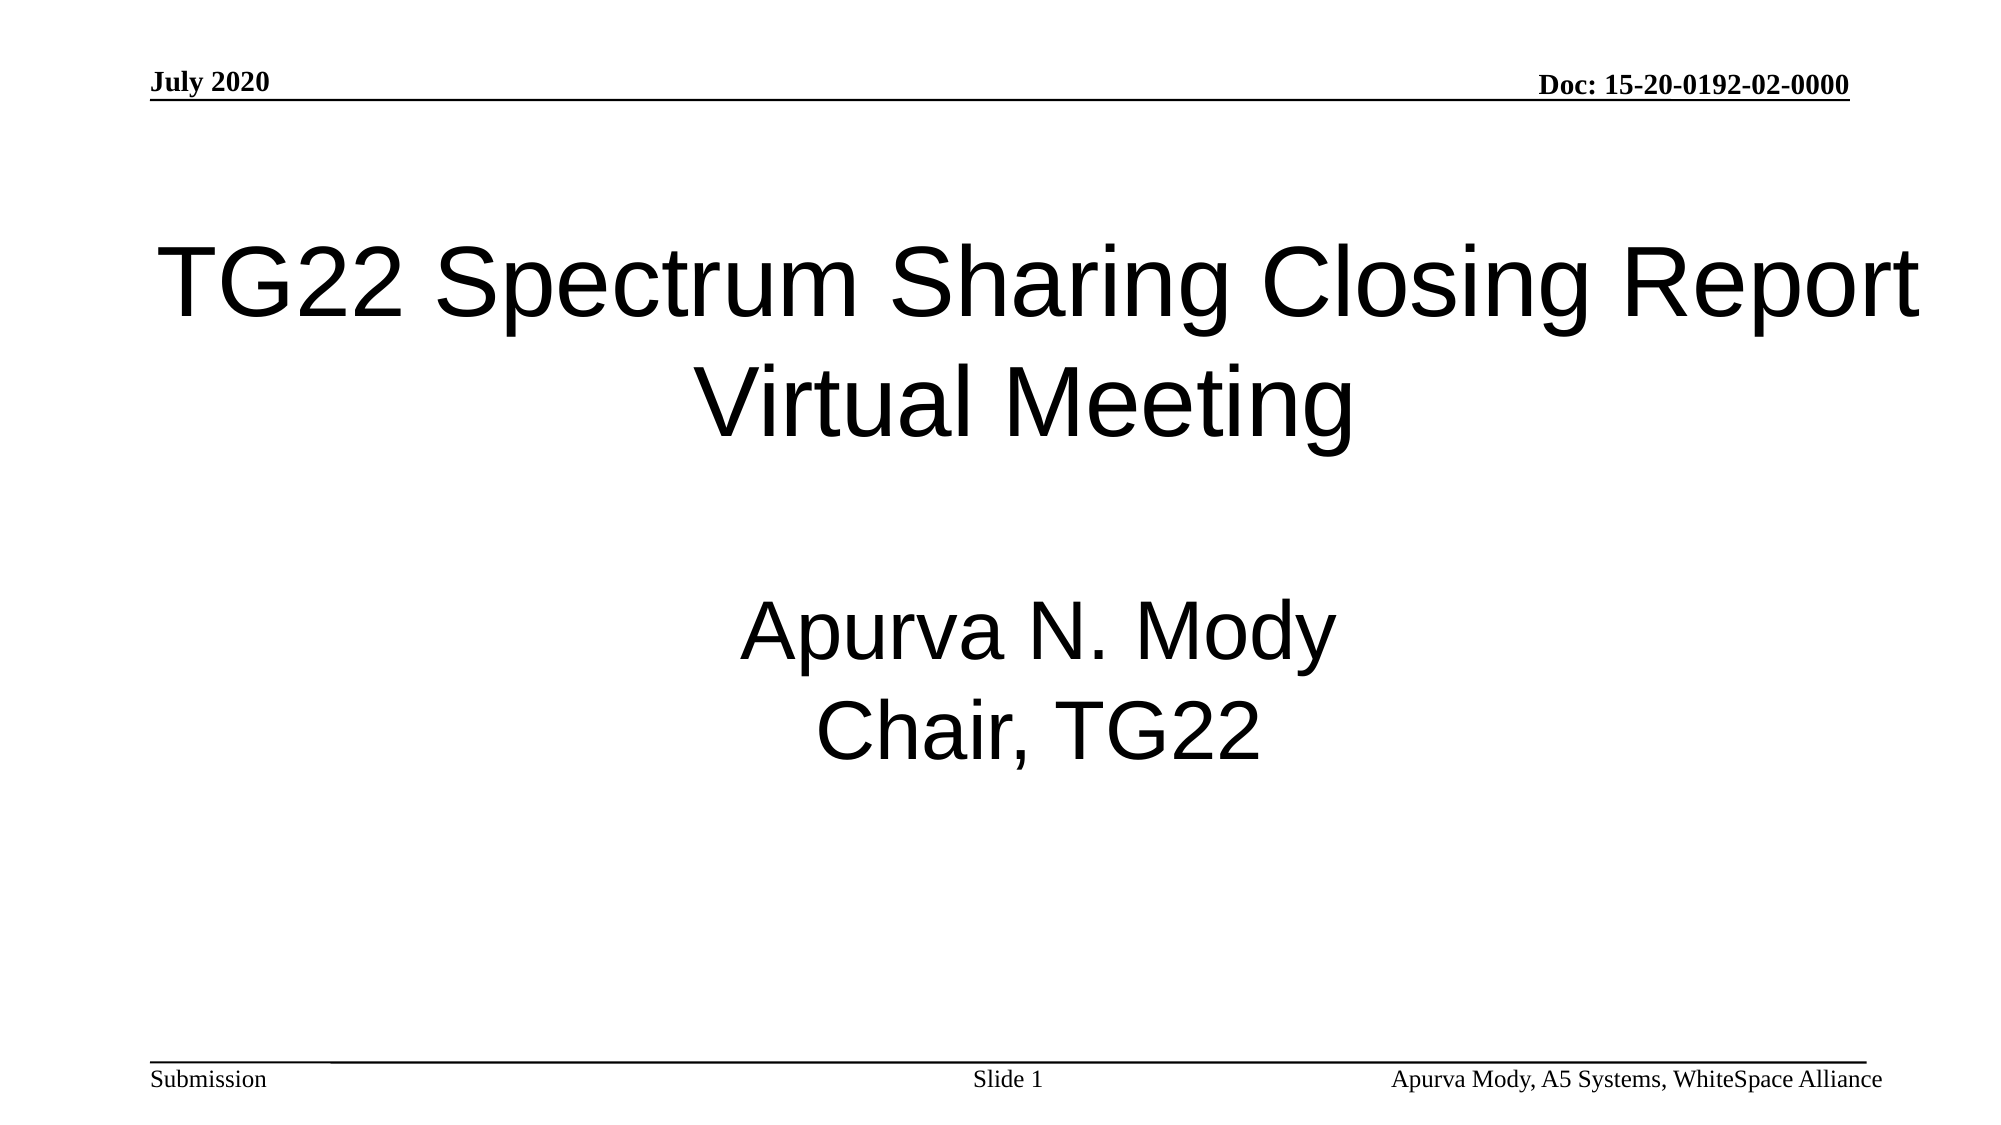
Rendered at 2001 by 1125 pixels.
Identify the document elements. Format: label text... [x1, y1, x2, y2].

title TG22 Spectrum Sharing Closing Report Virtual Meeting Apurva N. Mody Chair, TG22 [78, 408, 2000, 584]
slide_number Slide 1 [972, 1062, 1044, 1093]
footer Apurva Mody, A5 Systems, WhiteSpace Alliance [1200, 1062, 1884, 1093]
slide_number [150, 62, 500, 98]
